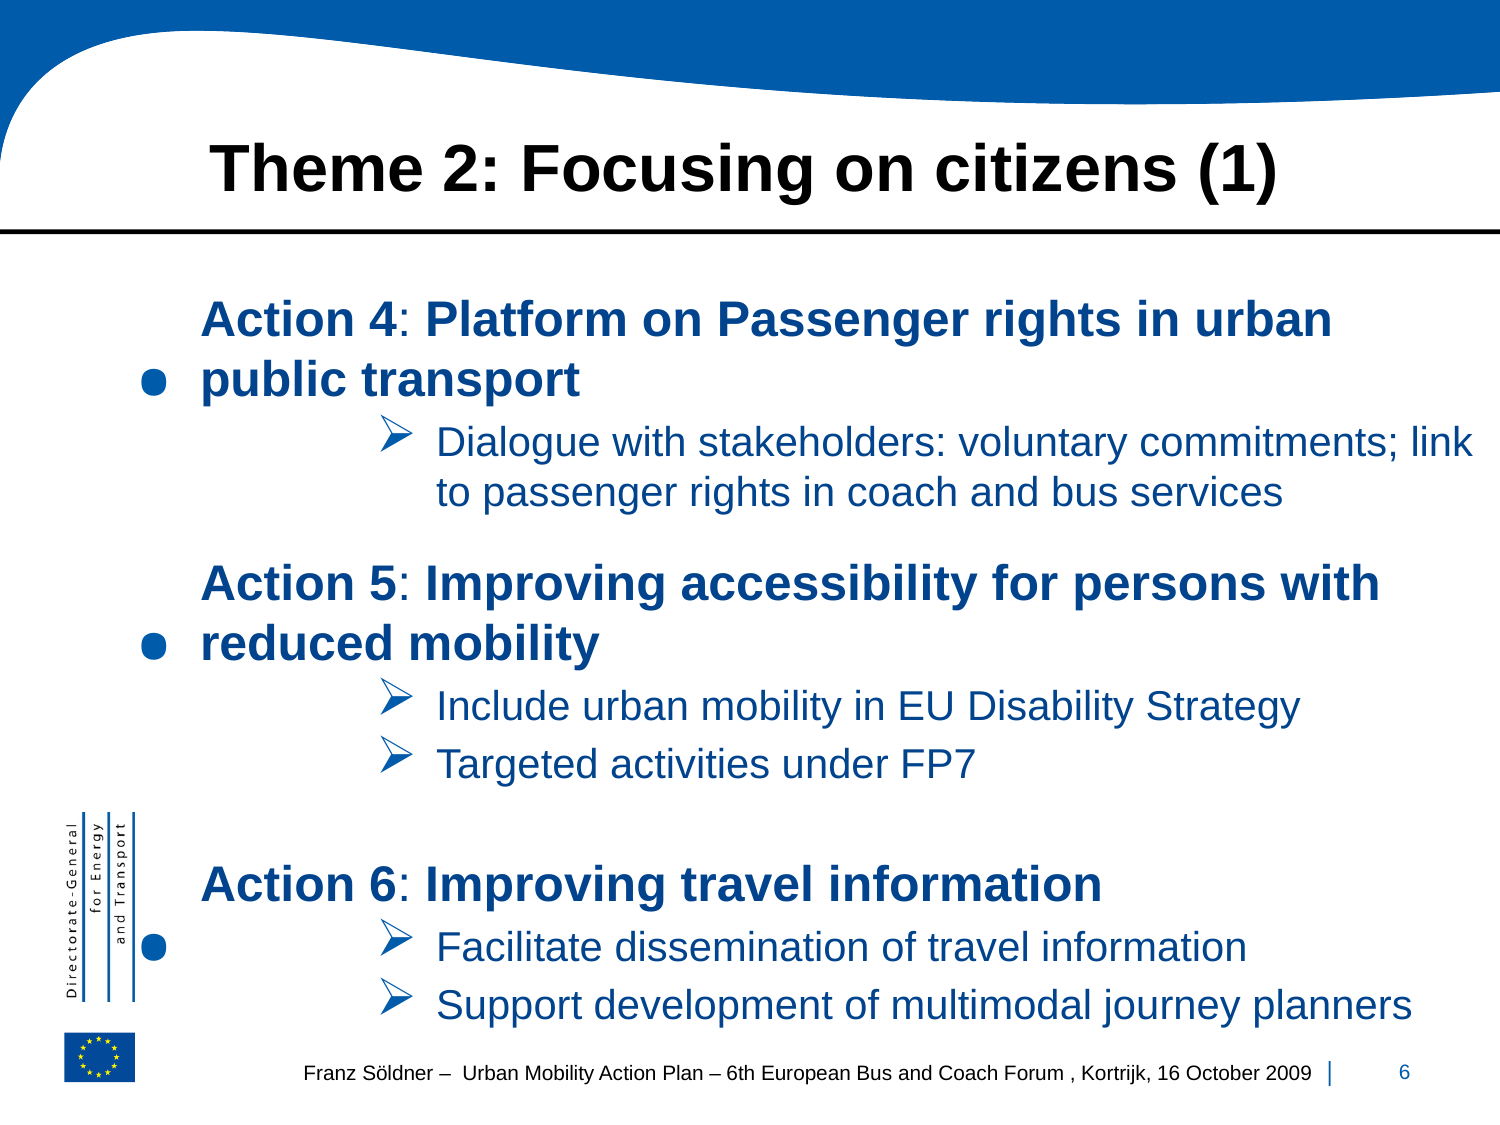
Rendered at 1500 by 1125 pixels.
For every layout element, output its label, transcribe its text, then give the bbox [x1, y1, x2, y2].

list Action 4: Platform on Passenger rights in urban public transport Dialogue with stakeholders: voluntary commitments; link to passenger rights in coach and bus services Action 5: Improving accessibility for persons with reduced mobility Include urban mobility in EU Disability Strategy Targeted activities under FP7 Action 6: Improving travel information Facilitate dissemination of travel information Support development of multimodal journey planners [111, 278, 1495, 1024]
picture [64, 812, 111, 1002]
title Theme 2: Focusing on citizens (1) [194, 126, 1365, 221]
